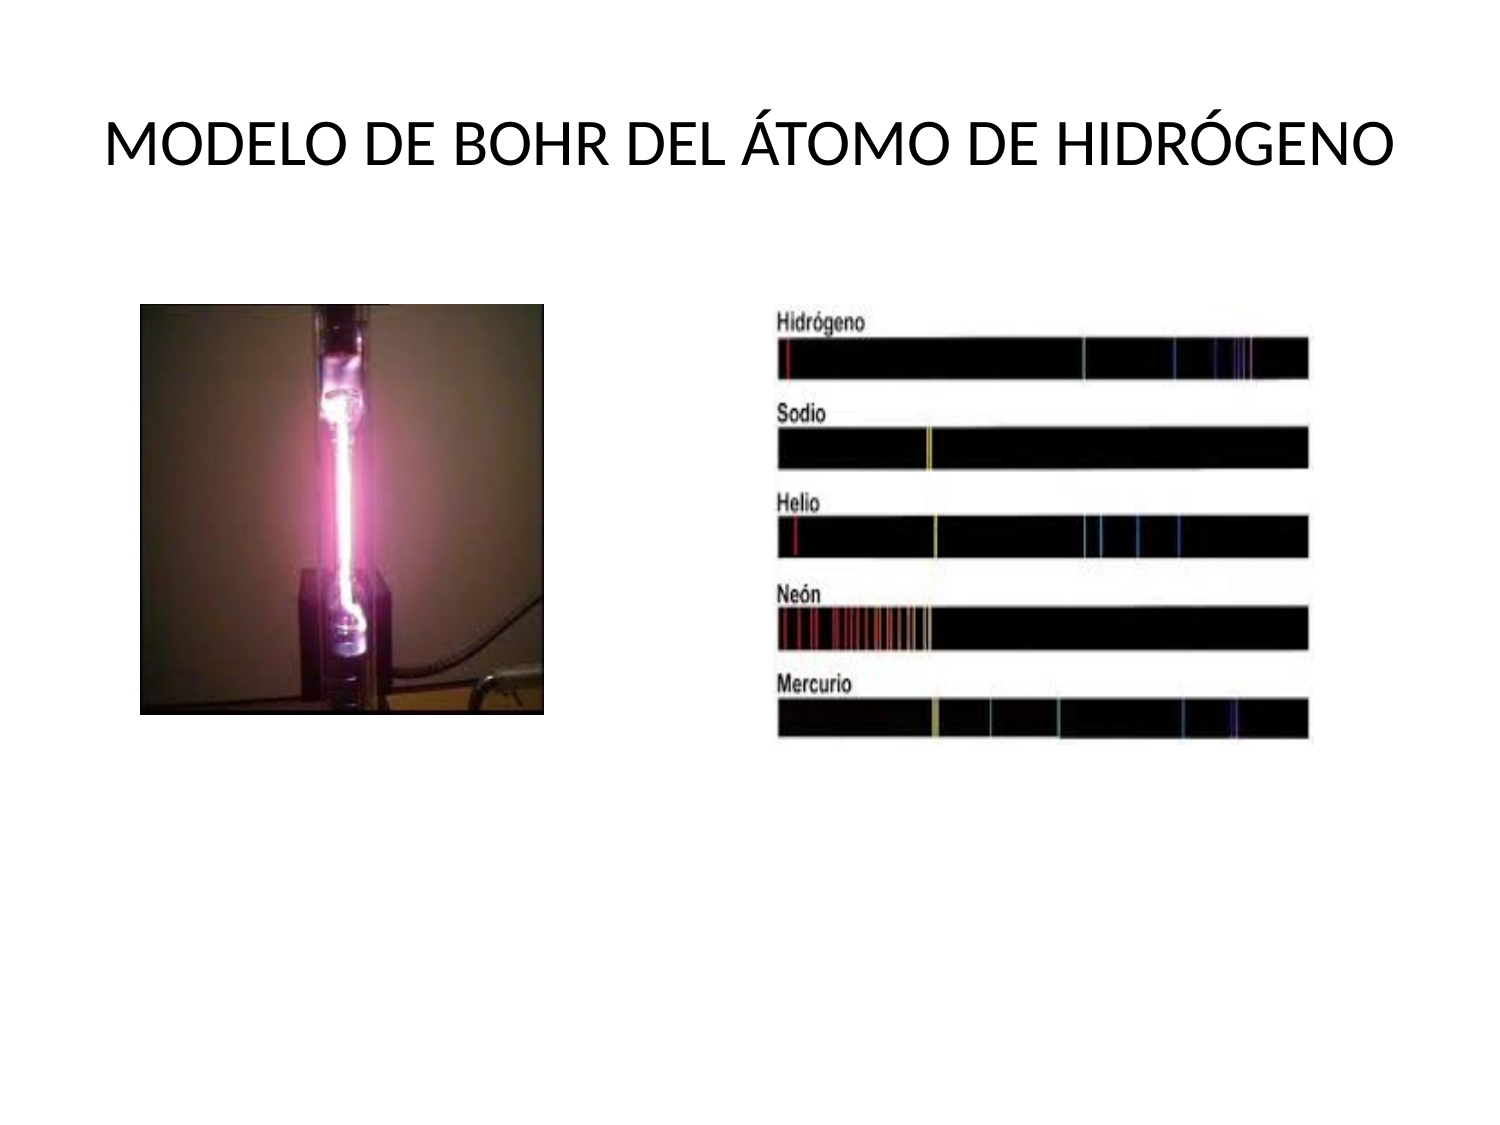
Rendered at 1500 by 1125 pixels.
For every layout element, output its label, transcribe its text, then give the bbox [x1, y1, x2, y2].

picture [773, 304, 1314, 746]
title MODELO DE BOHR DEL ÁTOMO DE HIDRÓGENO [75, 45, 1425, 233]
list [140, 304, 544, 716]
